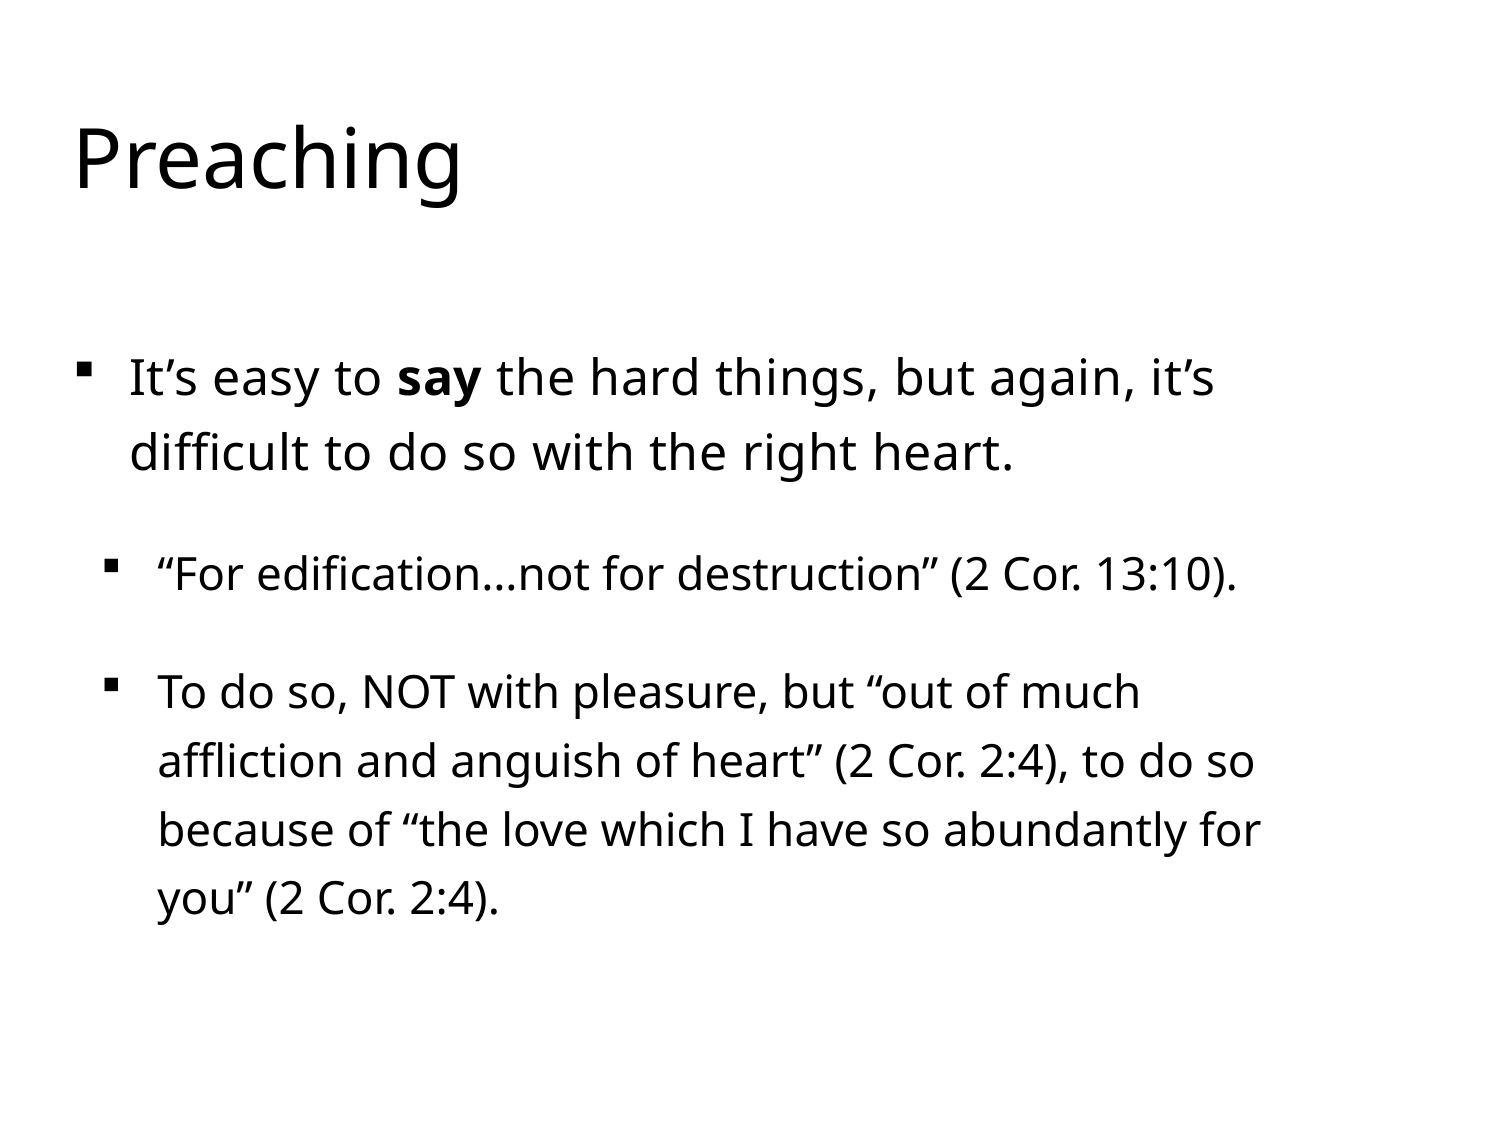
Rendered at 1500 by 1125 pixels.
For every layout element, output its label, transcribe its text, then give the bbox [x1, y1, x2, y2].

list It’s easy to say the hard things, but again, it’s difficult to do so with the right heart. “For edification…not for destruction” (2 Cor. 13:10). To do so, NOT with pleasure, but “out of much affliction and anguish of heart” (2 Cor. 2:4), to do so because of “the love which I have so abundantly for you” (2 Cor. 2:4). [57, 239, 1350, 1015]
title Preaching [57, 37, 1318, 213]
